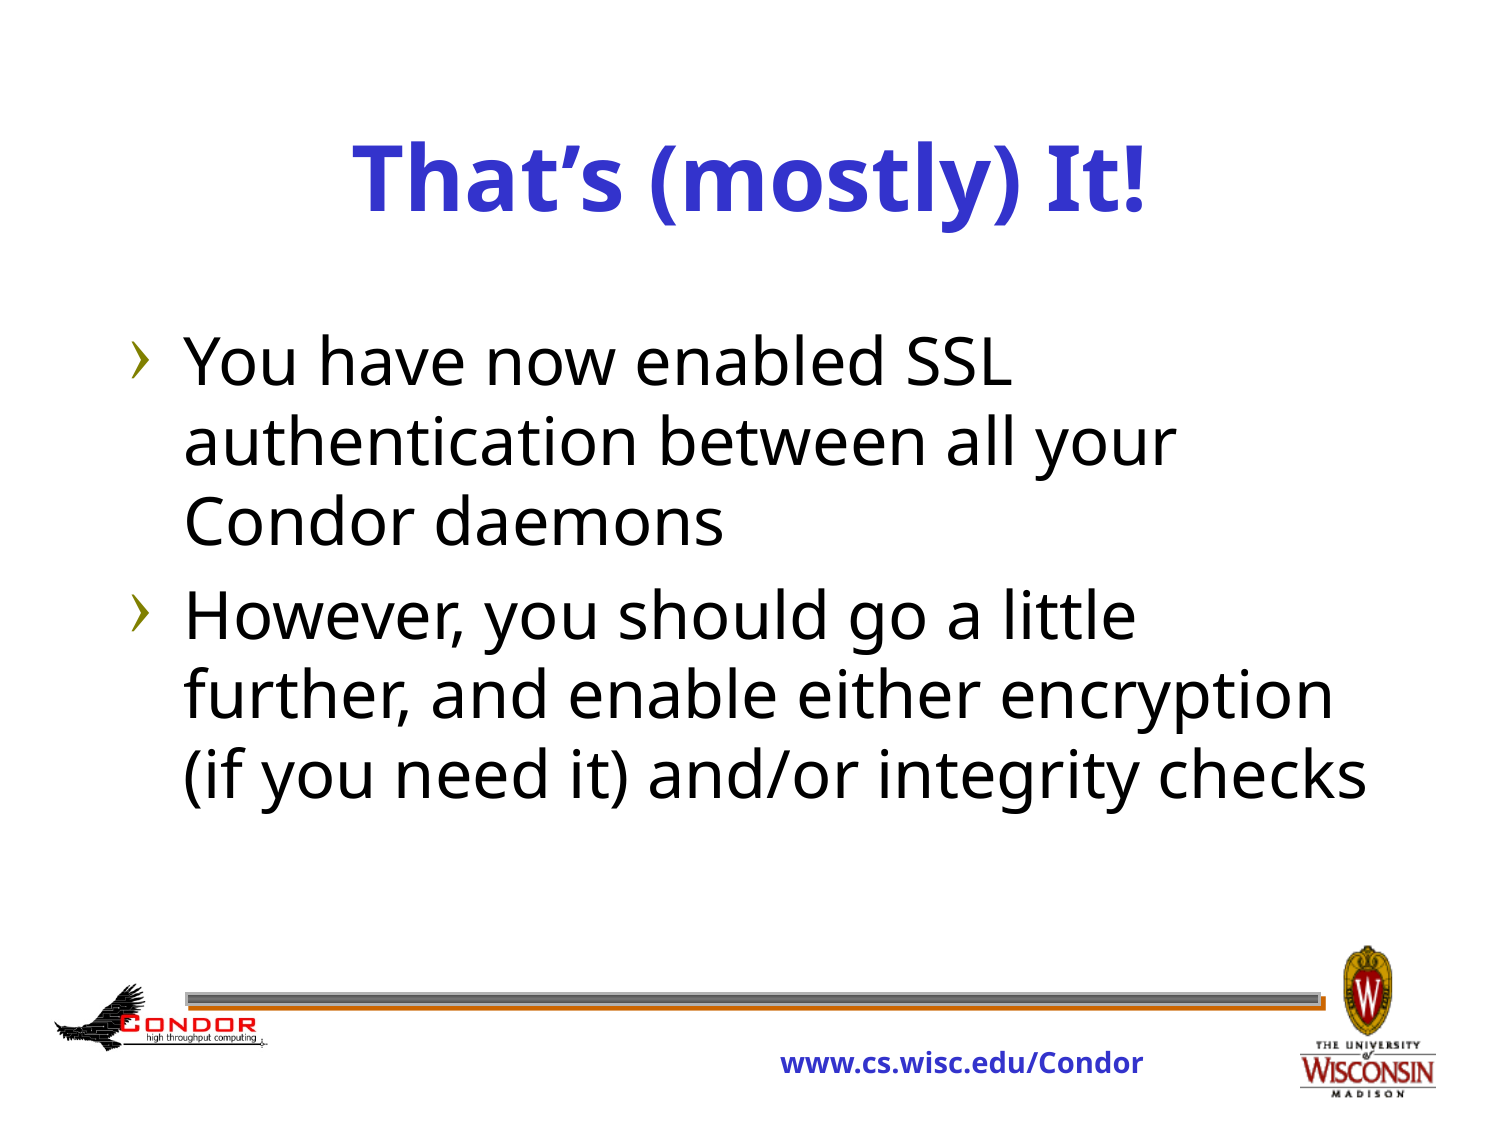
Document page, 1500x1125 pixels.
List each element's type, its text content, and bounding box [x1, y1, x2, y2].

title That’s (mostly) It! [112, 99, 1388, 251]
list You have now enabled SSL authentication between all your Condor daemons However, you should go a little further, and enable either encryption (if you need it) and/or integrity checks [112, 311, 1388, 926]
picture [1300, 944, 1436, 1101]
picture [50, 980, 268, 1054]
